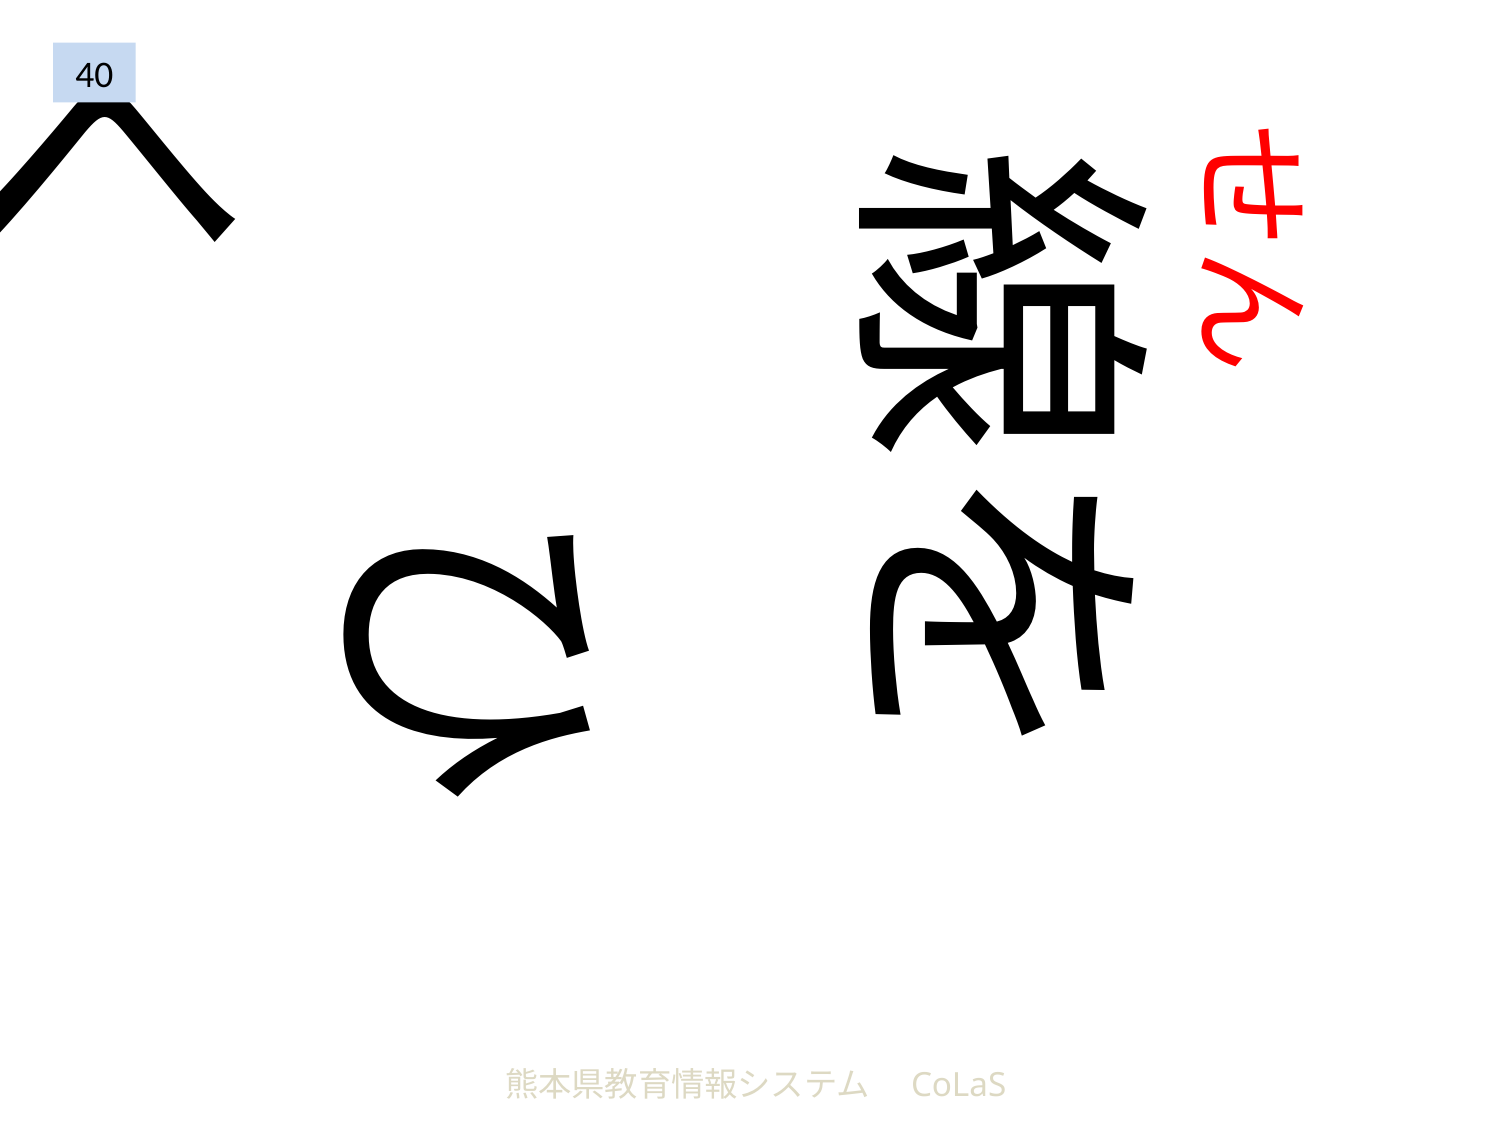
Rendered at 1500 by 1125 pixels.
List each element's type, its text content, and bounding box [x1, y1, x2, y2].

text_box 線を ひく [265, 7, 1205, 1125]
text_box 40 [53, 42, 136, 103]
text_box せん [1157, 108, 1340, 587]
